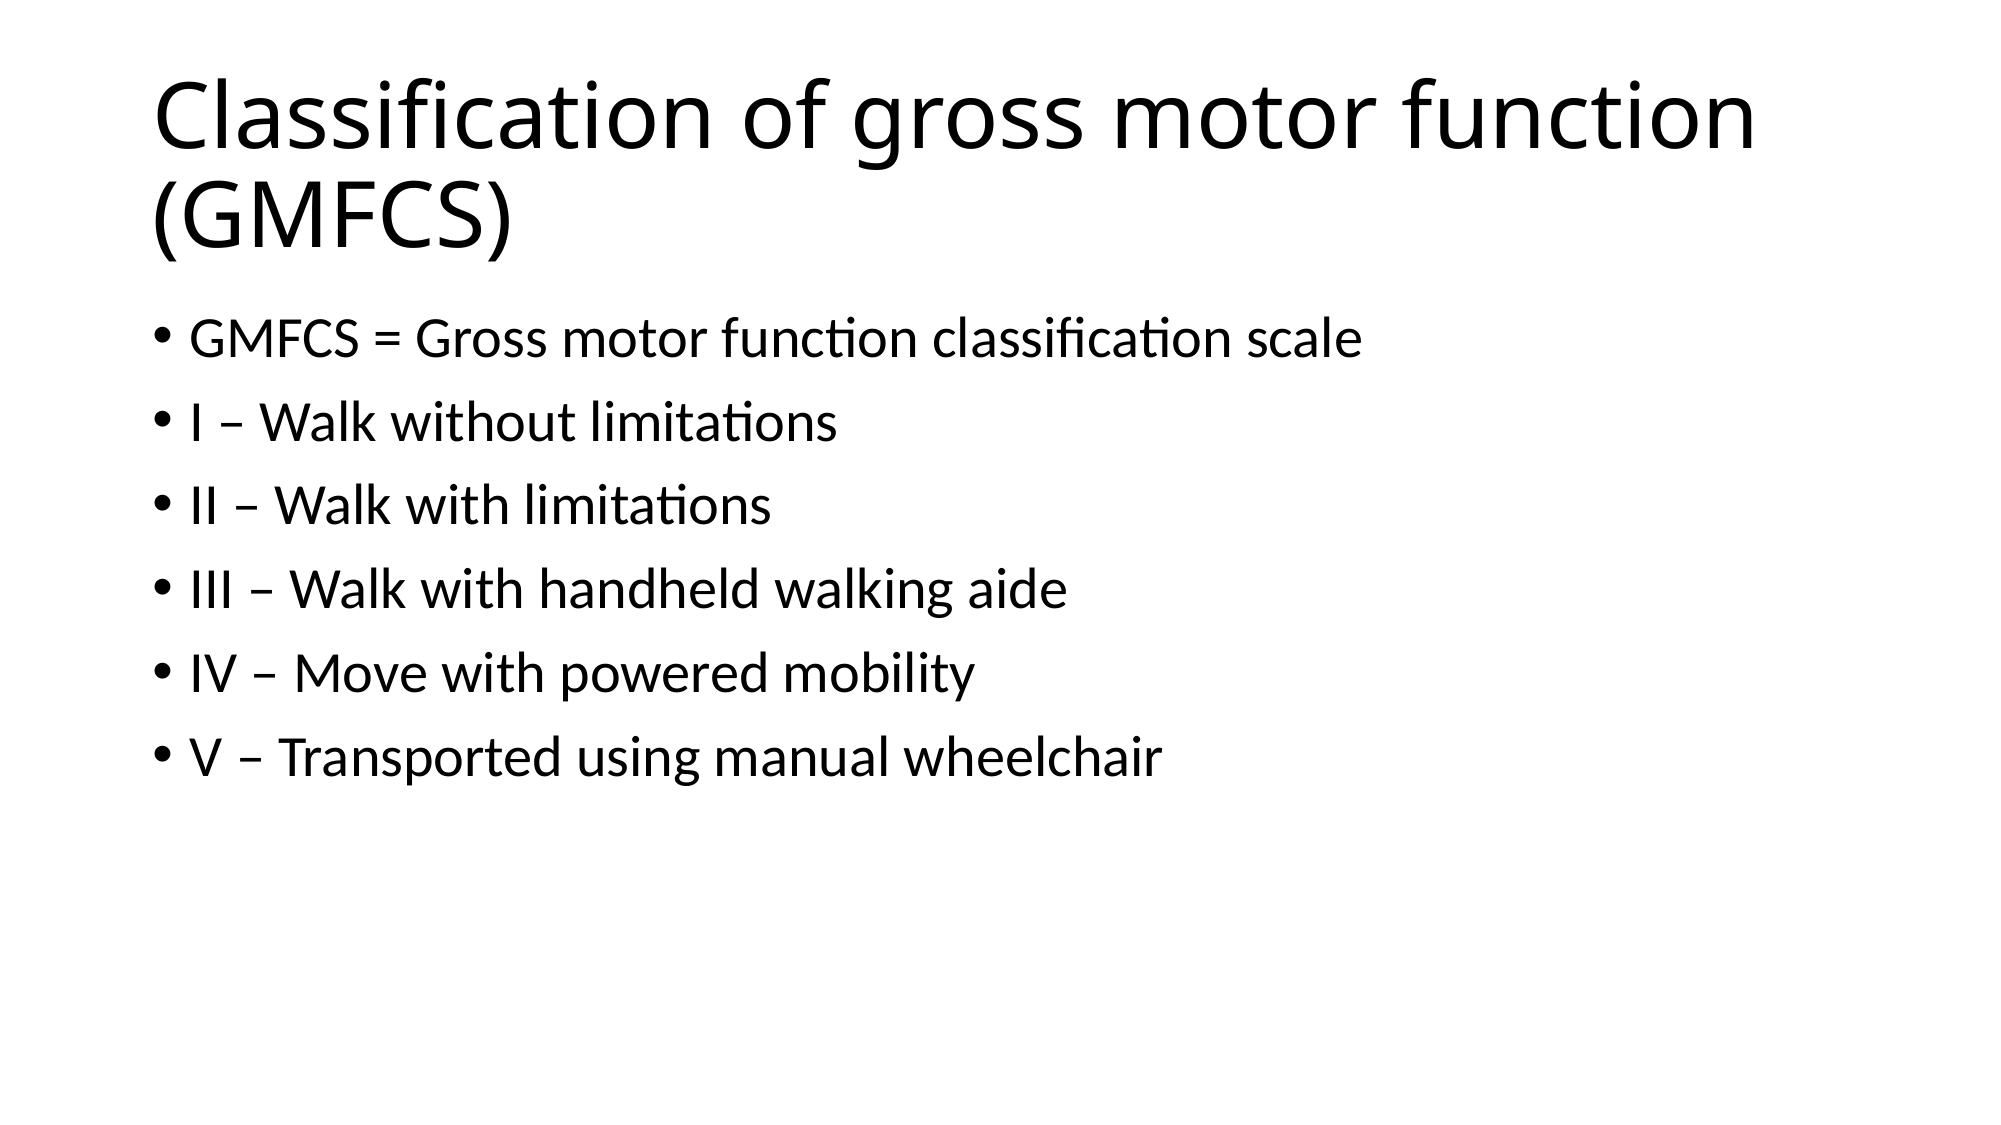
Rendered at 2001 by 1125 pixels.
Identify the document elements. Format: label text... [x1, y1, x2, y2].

list GMFCS = Gross motor function classification scale I – Walk without limitations II – Walk with limitations III – Walk with handheld walking aide IV – Move with powered mobility V – Transported using manual wheelchair [137, 299, 1863, 1014]
title Classification of gross motor function (GMFCS) [137, 59, 1863, 278]
